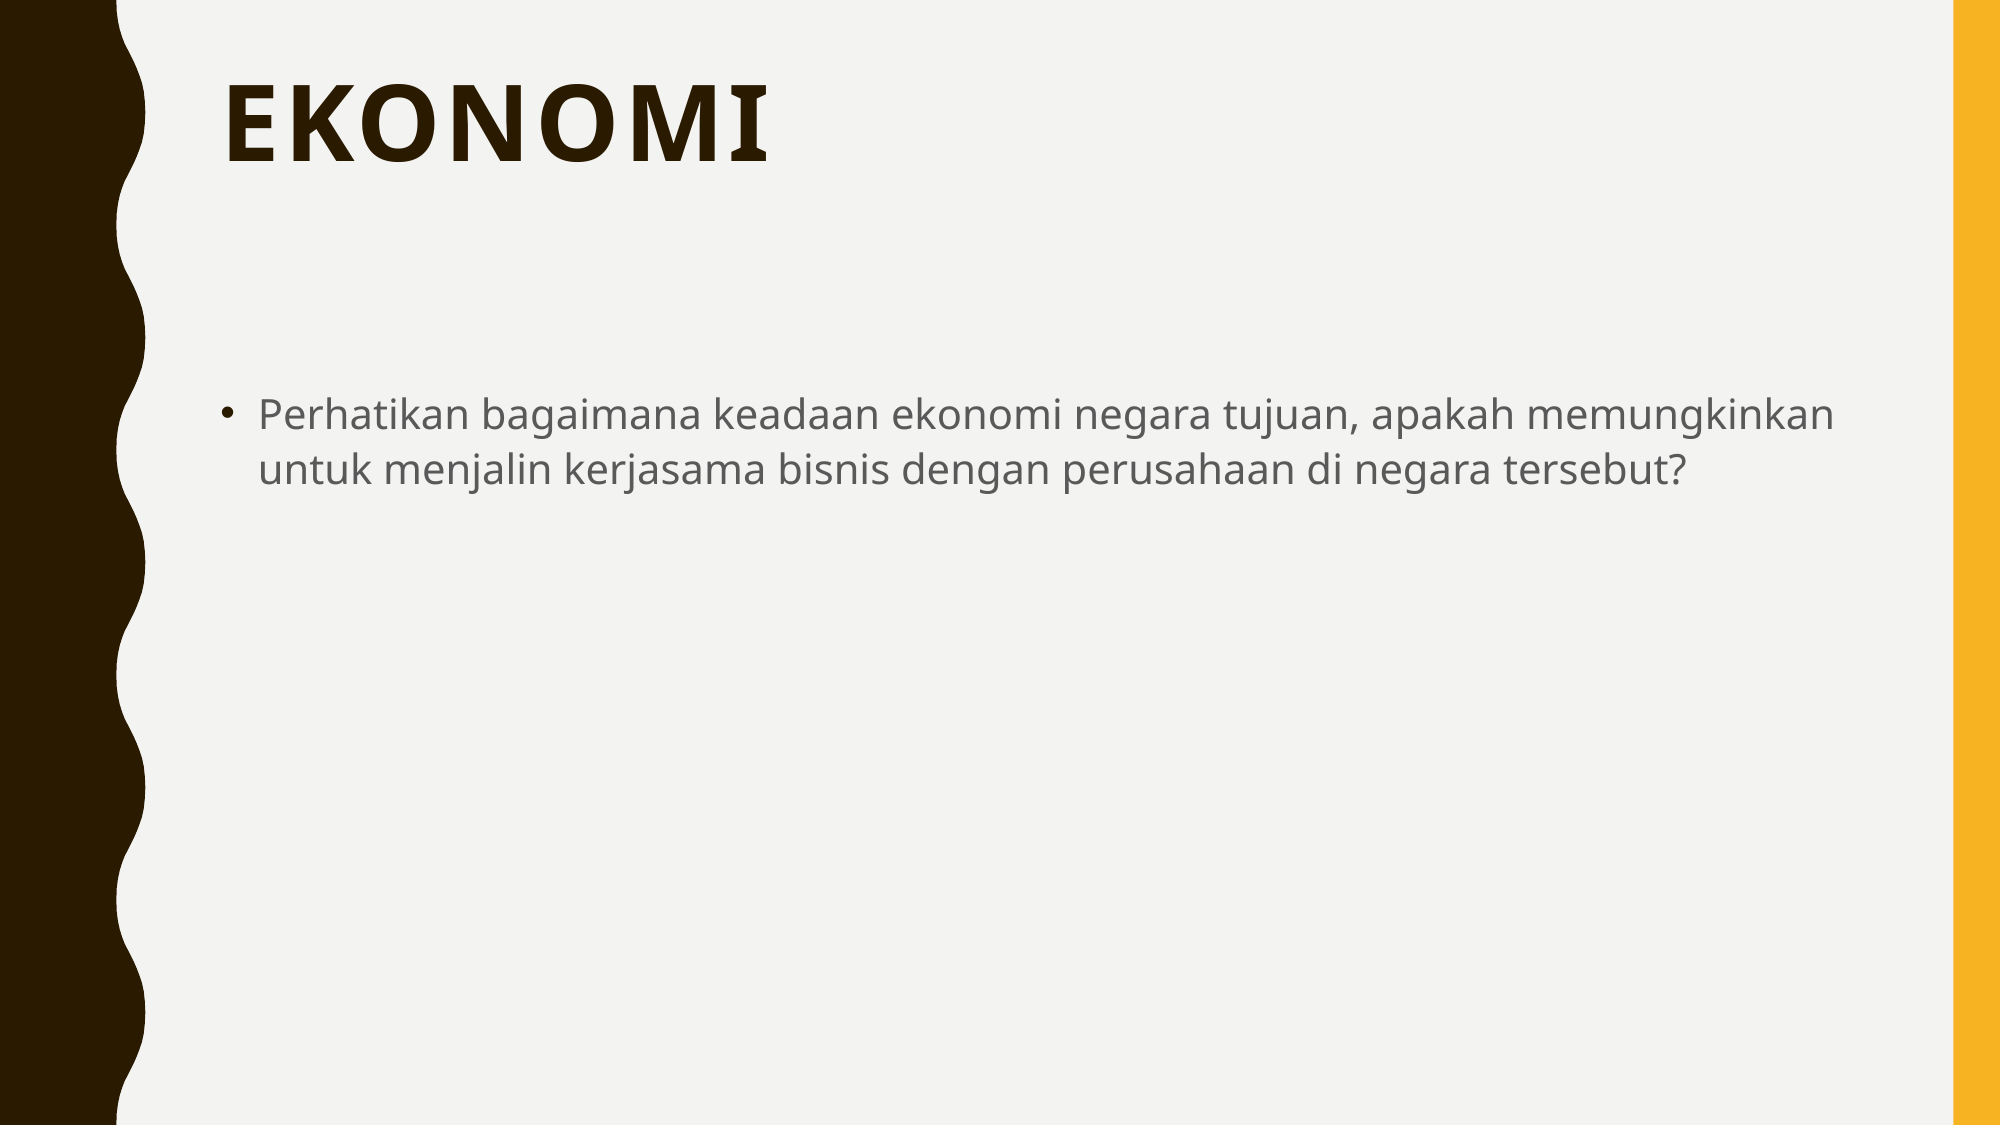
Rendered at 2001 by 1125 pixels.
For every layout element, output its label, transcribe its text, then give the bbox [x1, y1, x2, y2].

list Perhatikan bagaimana keadaan ekonomi negara tujuan, apakah memungkinkan untuk menjalin kerjasama bisnis dengan perusahaan di negara tersebut? [205, 375, 1875, 965]
title Ekonomi [205, 62, 1875, 308]
